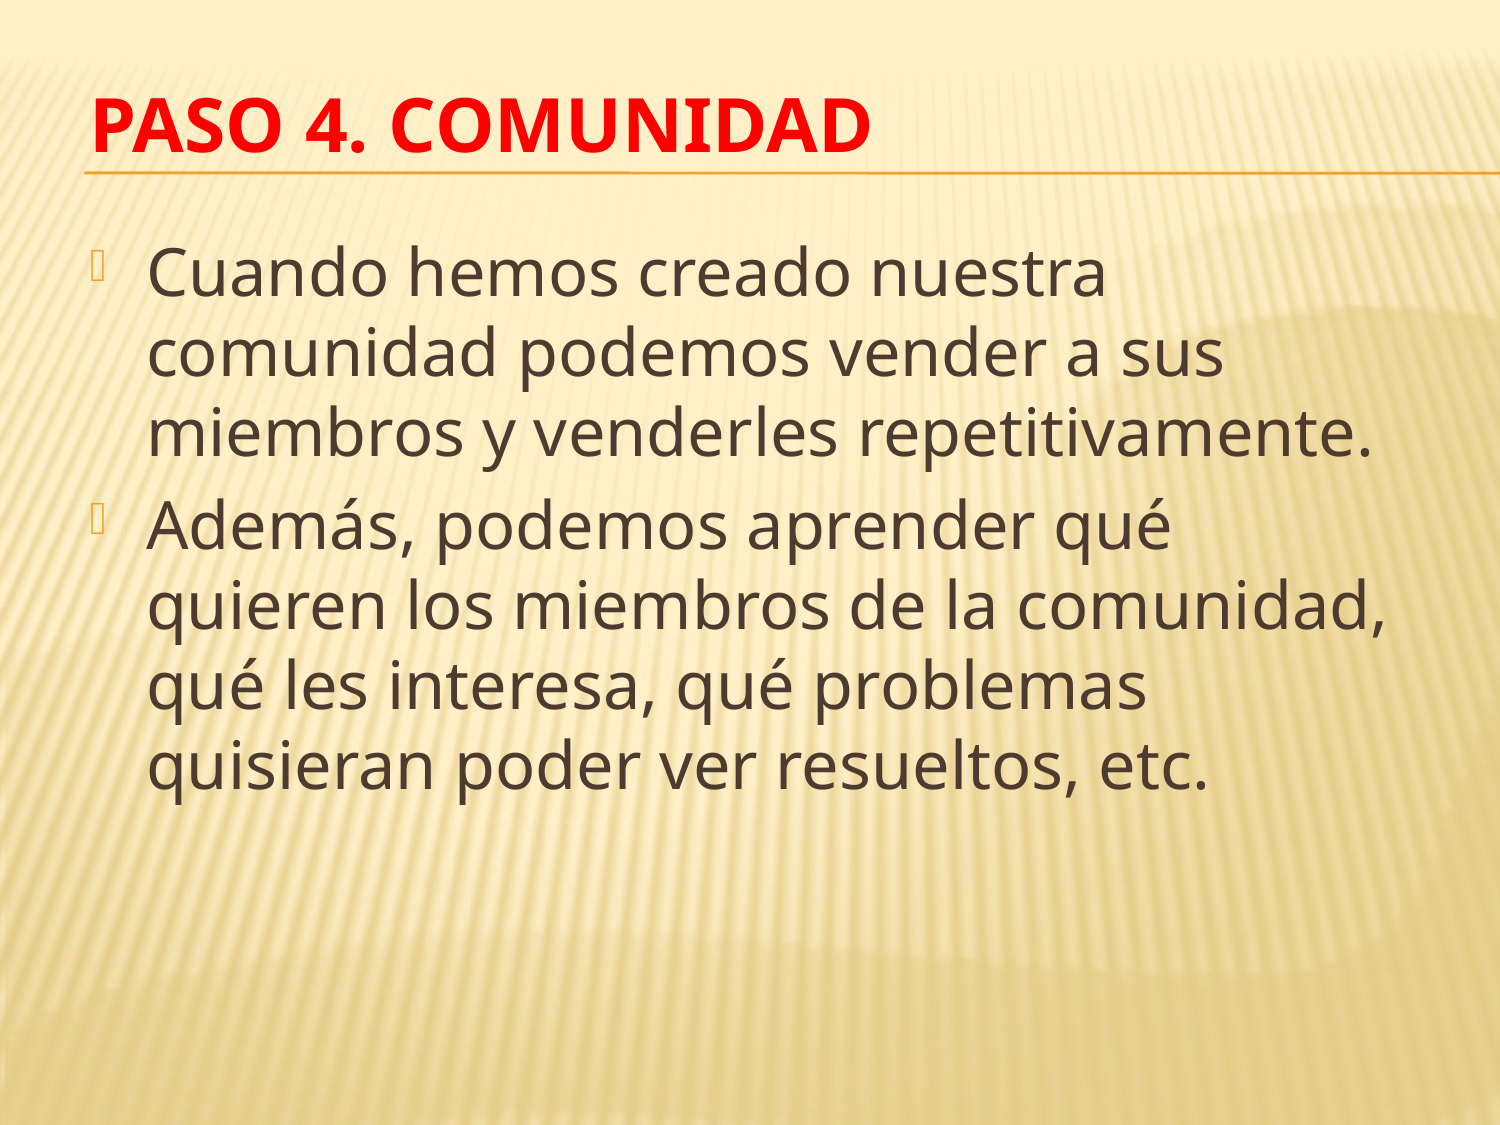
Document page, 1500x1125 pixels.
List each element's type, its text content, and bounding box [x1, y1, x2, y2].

list Cuando hemos creado nuestra comunidad podemos vender a sus miembros y venderles repetitivamente. Además, podemos aprender qué quieren los miembros de la comunidad, qué les interesa, qué problemas quisieran poder ver resueltos, etc. [75, 222, 1425, 1005]
title PASO 4. Comunidad [75, 45, 1425, 200]
